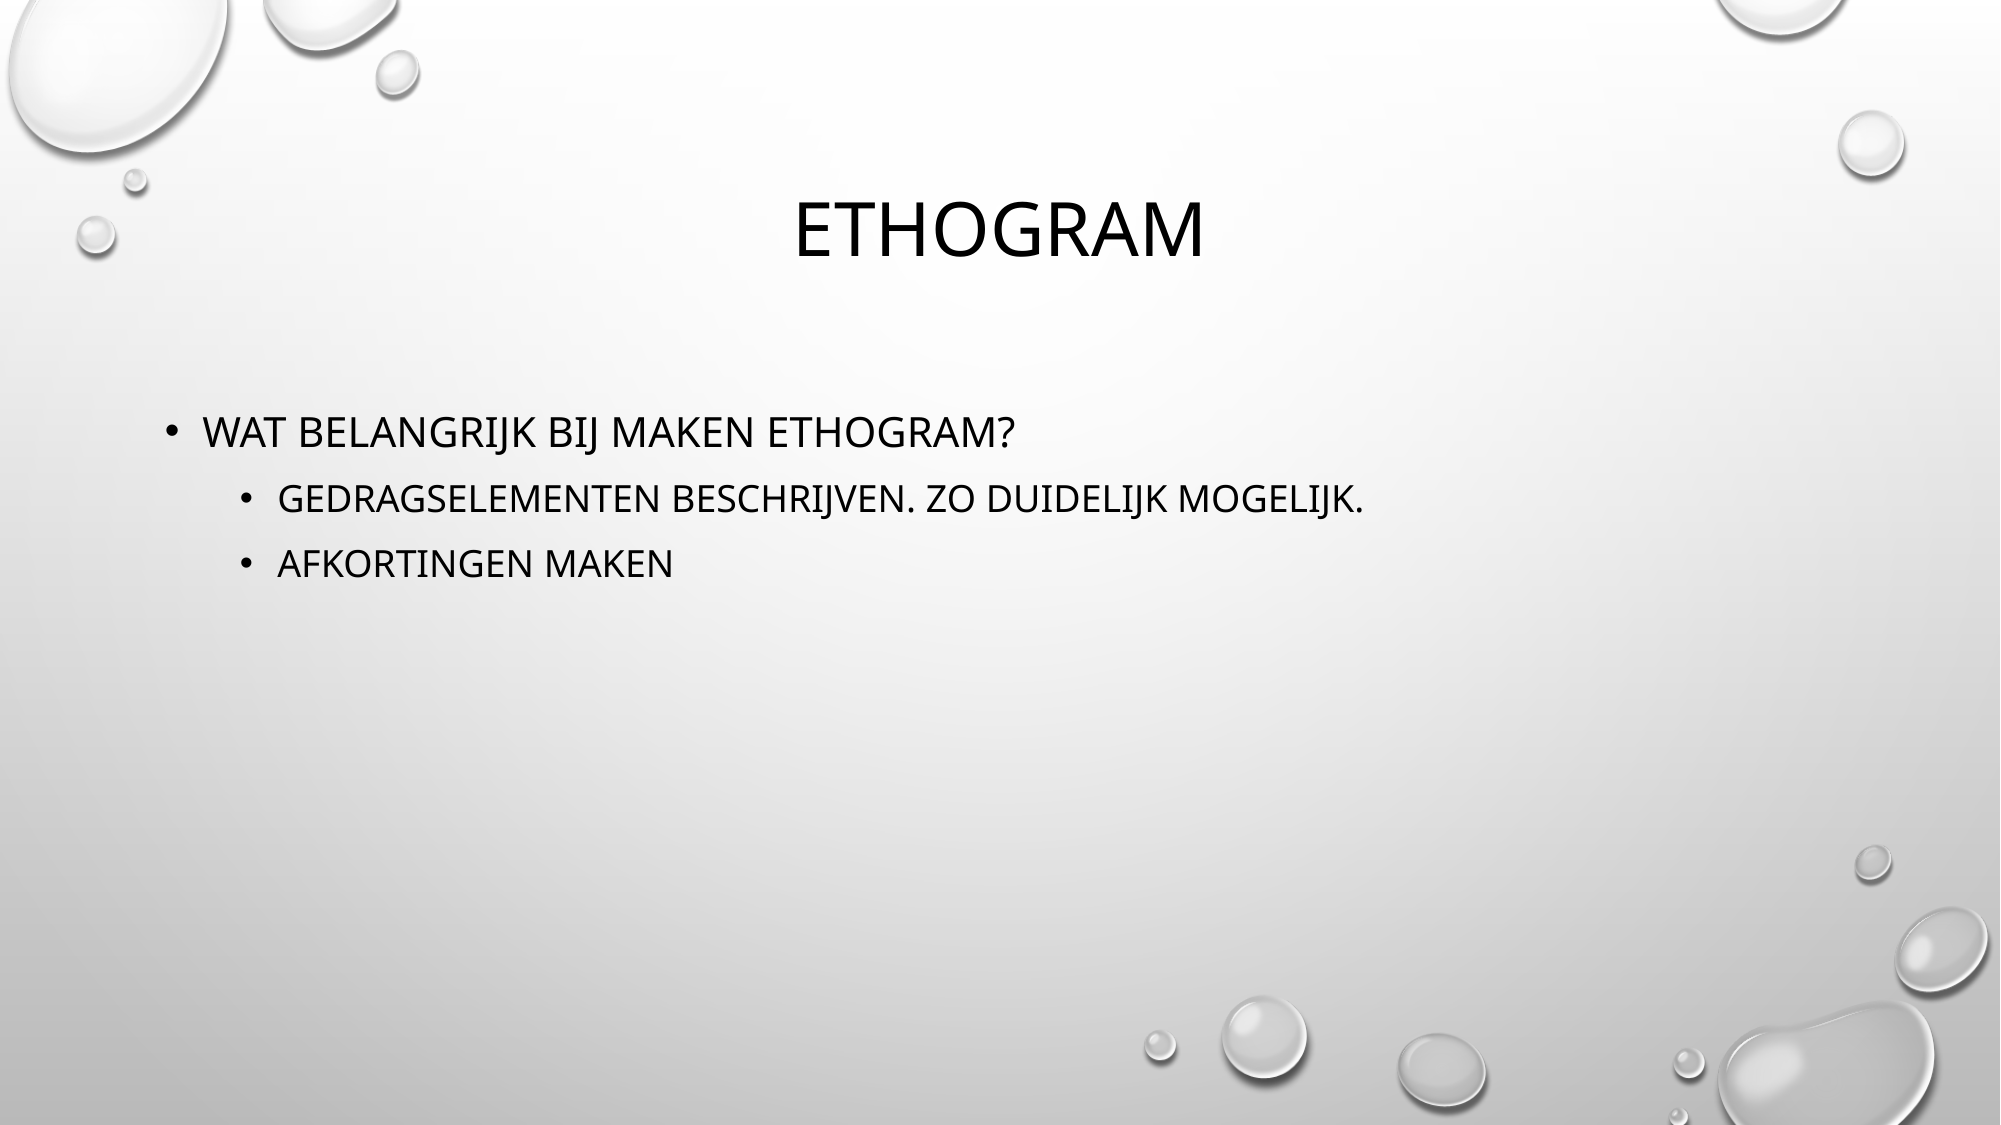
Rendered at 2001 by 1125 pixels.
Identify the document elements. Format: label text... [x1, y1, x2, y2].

list Wat belangrijk bij maken ethogram? Gedragselementen beschrijven. Zo duidelijk mogelijk. Afkortingen maken [149, 388, 1850, 950]
title ethogram [149, 101, 1851, 364]
picture [0, 0, 2000, 1125]
